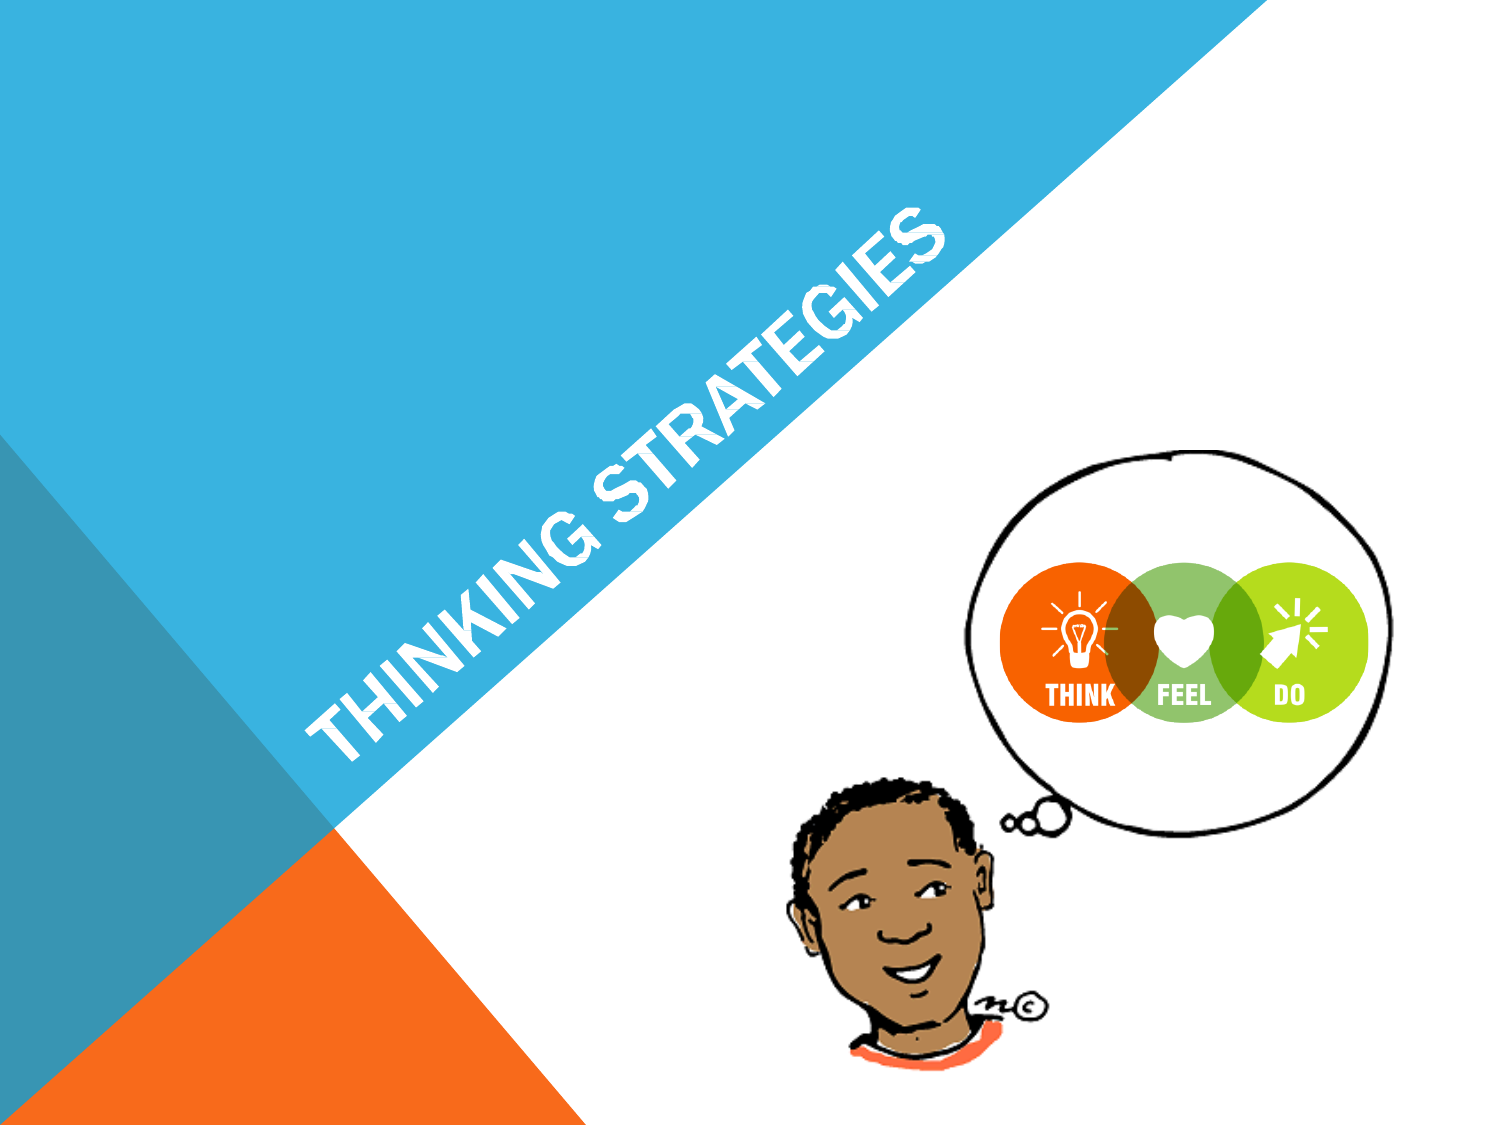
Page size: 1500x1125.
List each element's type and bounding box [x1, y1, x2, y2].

text_box [0, 0, 1402, 1125]
